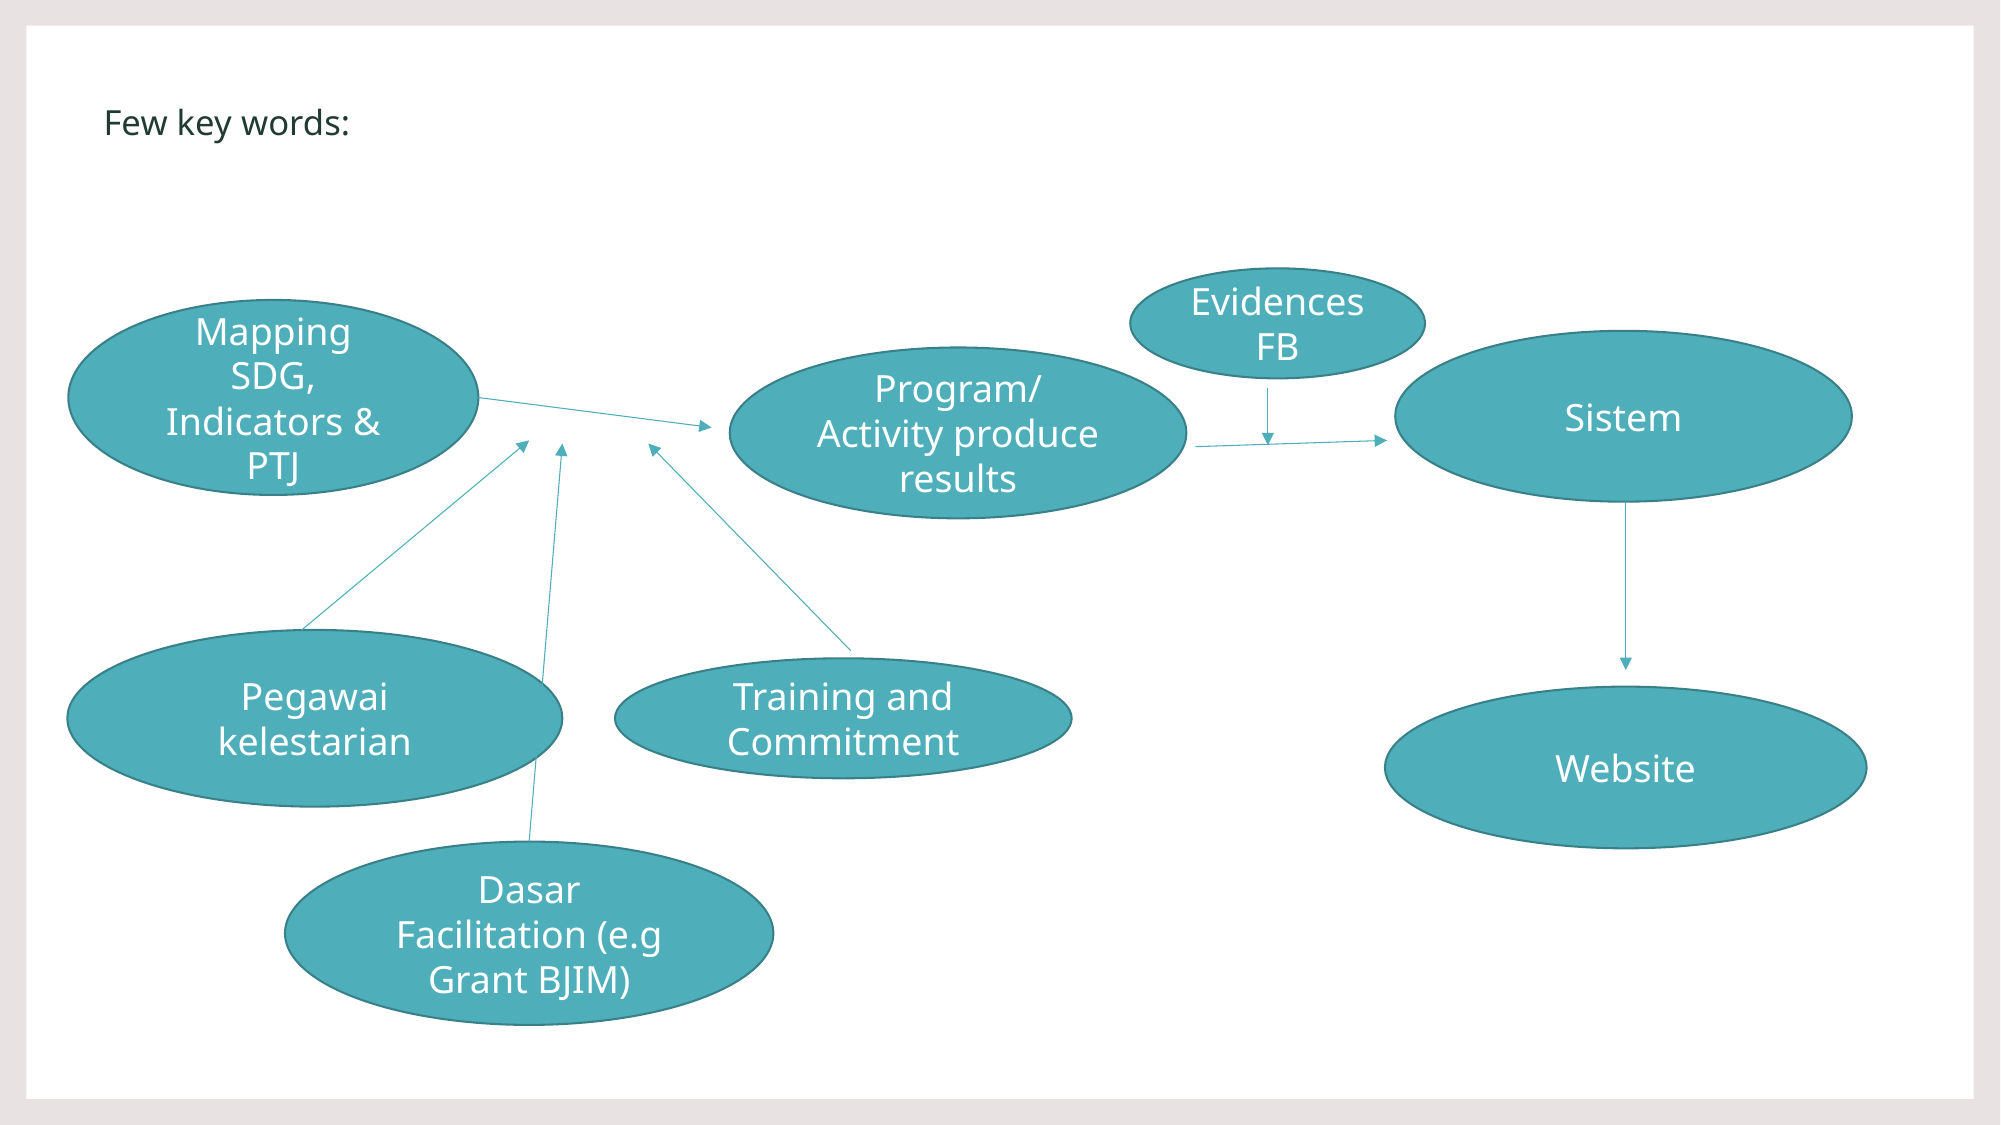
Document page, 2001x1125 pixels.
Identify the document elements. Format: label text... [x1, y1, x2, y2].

text_box Dasar Facilitation (e.g Grant BJIM) [283, 840, 775, 1026]
text_box Mapping SDG, Indicators & PTJ [67, 298, 480, 496]
text_box Sistem [1394, 329, 1853, 503]
text_box Training and Commitment [613, 657, 1073, 780]
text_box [1195, 440, 1388, 447]
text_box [648, 443, 851, 651]
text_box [301, 440, 530, 630]
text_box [478, 397, 712, 428]
text_box Evidences FB [1129, 267, 1427, 380]
text_box Pegawai kelestarian [66, 629, 529, 808]
text_box Program/Activity produce results [728, 346, 1188, 520]
title Few key words: [88, 88, 1910, 237]
text_box Website [1383, 685, 1868, 850]
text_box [529, 443, 563, 842]
